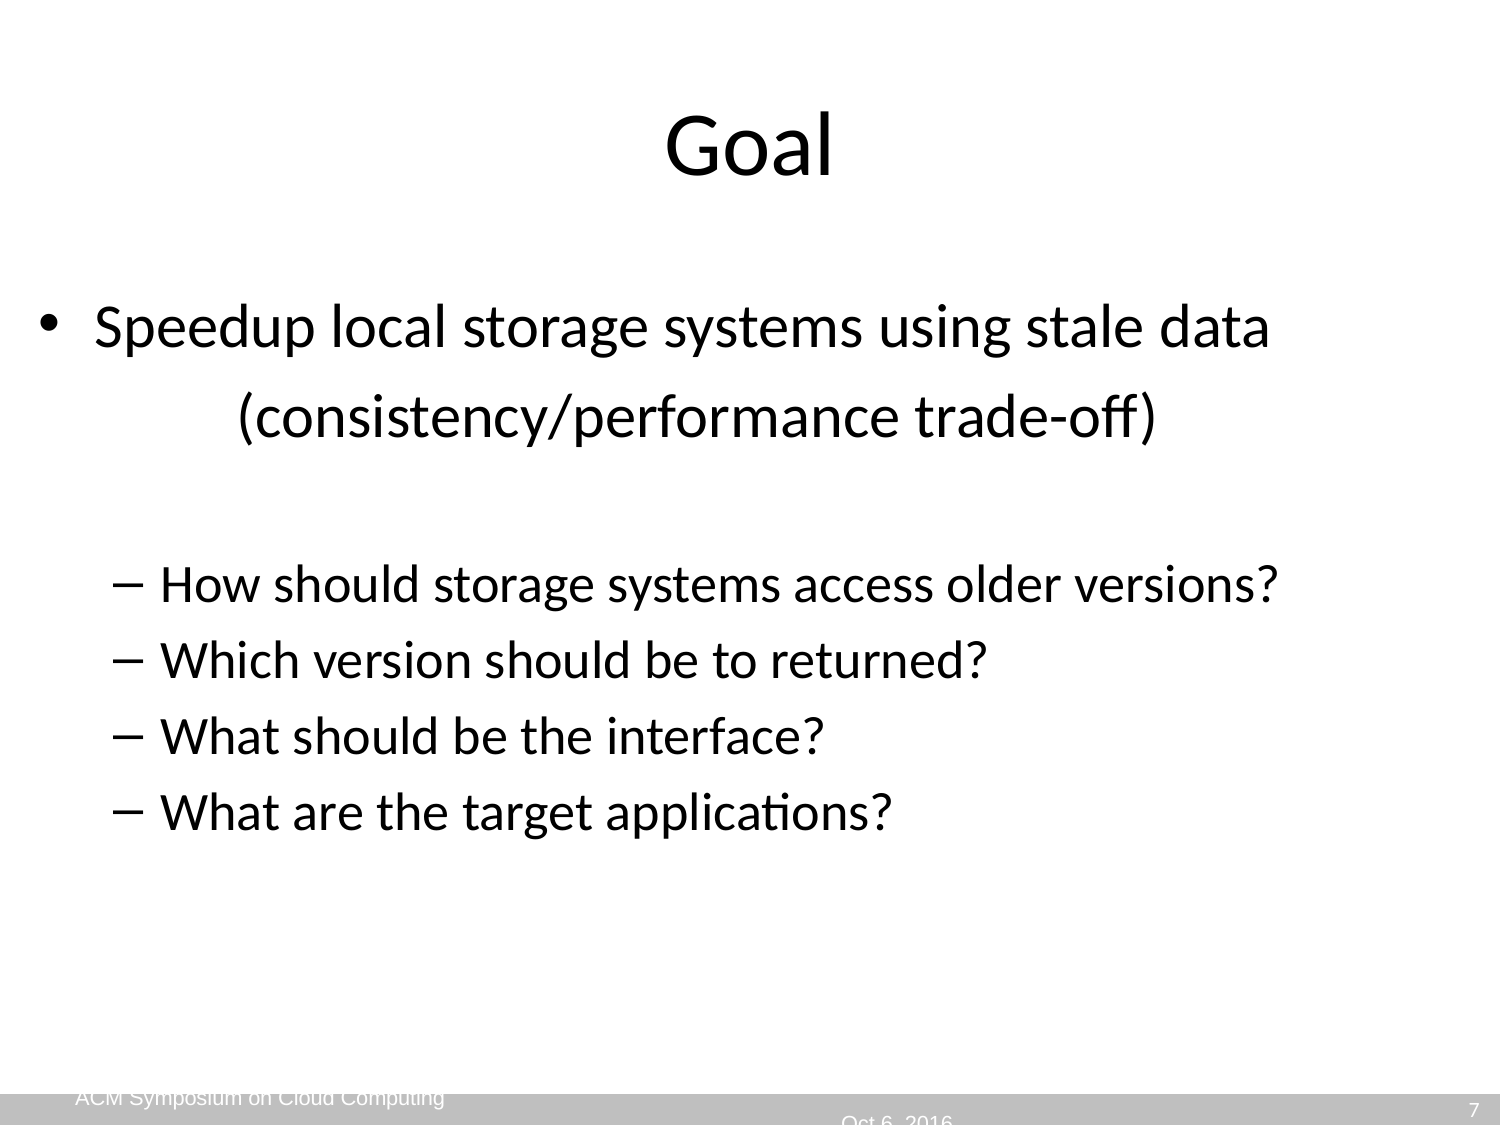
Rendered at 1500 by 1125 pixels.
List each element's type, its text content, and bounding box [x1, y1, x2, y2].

slide_number 7 [1144, 1079, 1495, 1125]
list Speedup local storage systems using stale data (consistency/performance trade-off) How should storage systems access older versions? Which version should be to returned? What should be the interface? What are the target applications? [23, 262, 1491, 1005]
title Goal [75, 45, 1425, 233]
